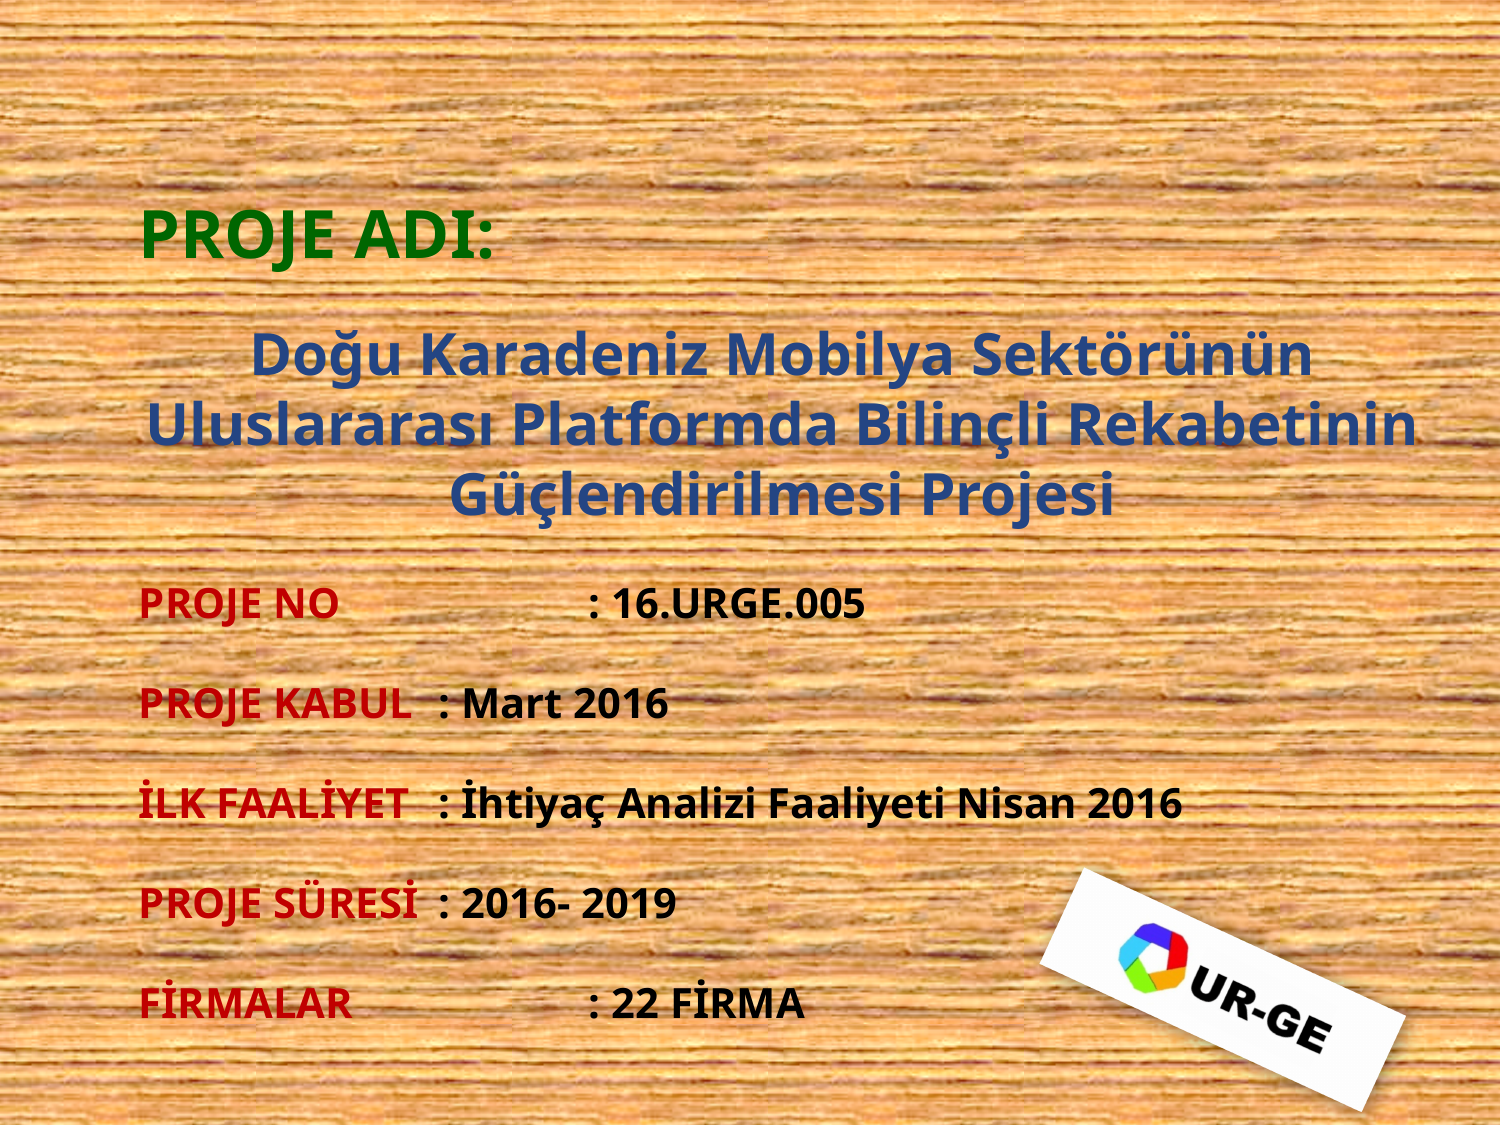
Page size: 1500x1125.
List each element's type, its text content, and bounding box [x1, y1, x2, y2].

picture [0, 0, 1500, 1125]
text_box PROJE ADI: Doğu Karadeniz Mobilya Sektörünün Uluslararası Platformda Bilinçli Rekabetinin Güçlendirilmesi Projesi PROJE NO : 16.URGE.005 PROJE KABUL : Mart 2016 İLK FAALİYET : İhtiyaç Analizi Faaliyeti Nisan 2016 PROJE SÜRESİ : 2016- 2019 FİRMALAR : 22 FİRMA [123, 184, 1441, 1035]
